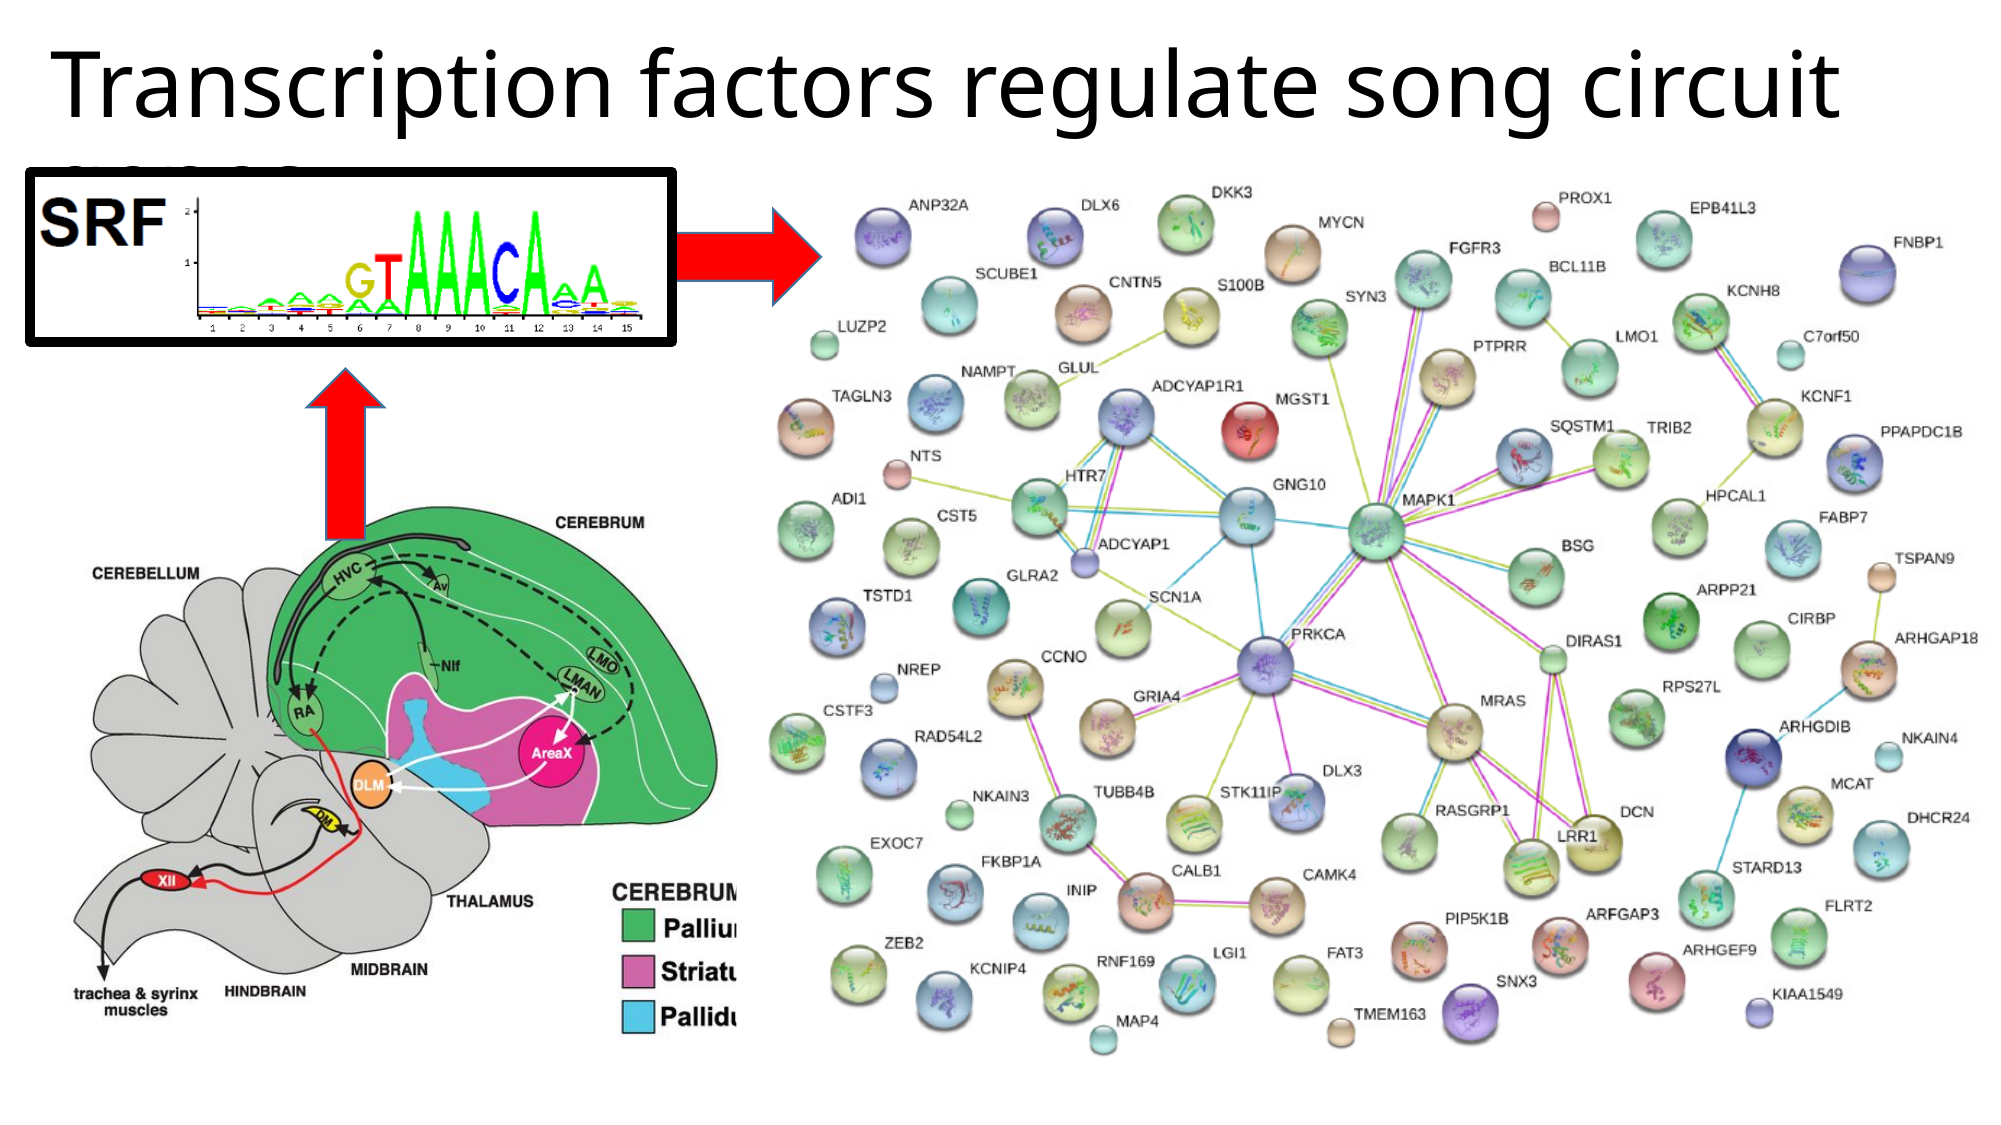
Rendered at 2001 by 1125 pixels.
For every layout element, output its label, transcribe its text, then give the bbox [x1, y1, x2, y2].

text_box [677, 231, 744, 282]
picture [744, 176, 2000, 1062]
text_box Transcription factors regulate song circuit genes [35, 282, 744, 548]
picture [34, 176, 668, 338]
text_box [304, 367, 387, 492]
text_box Transcription factors regulate song circuit genes [35, 30, 1953, 231]
picture [58, 492, 737, 1082]
